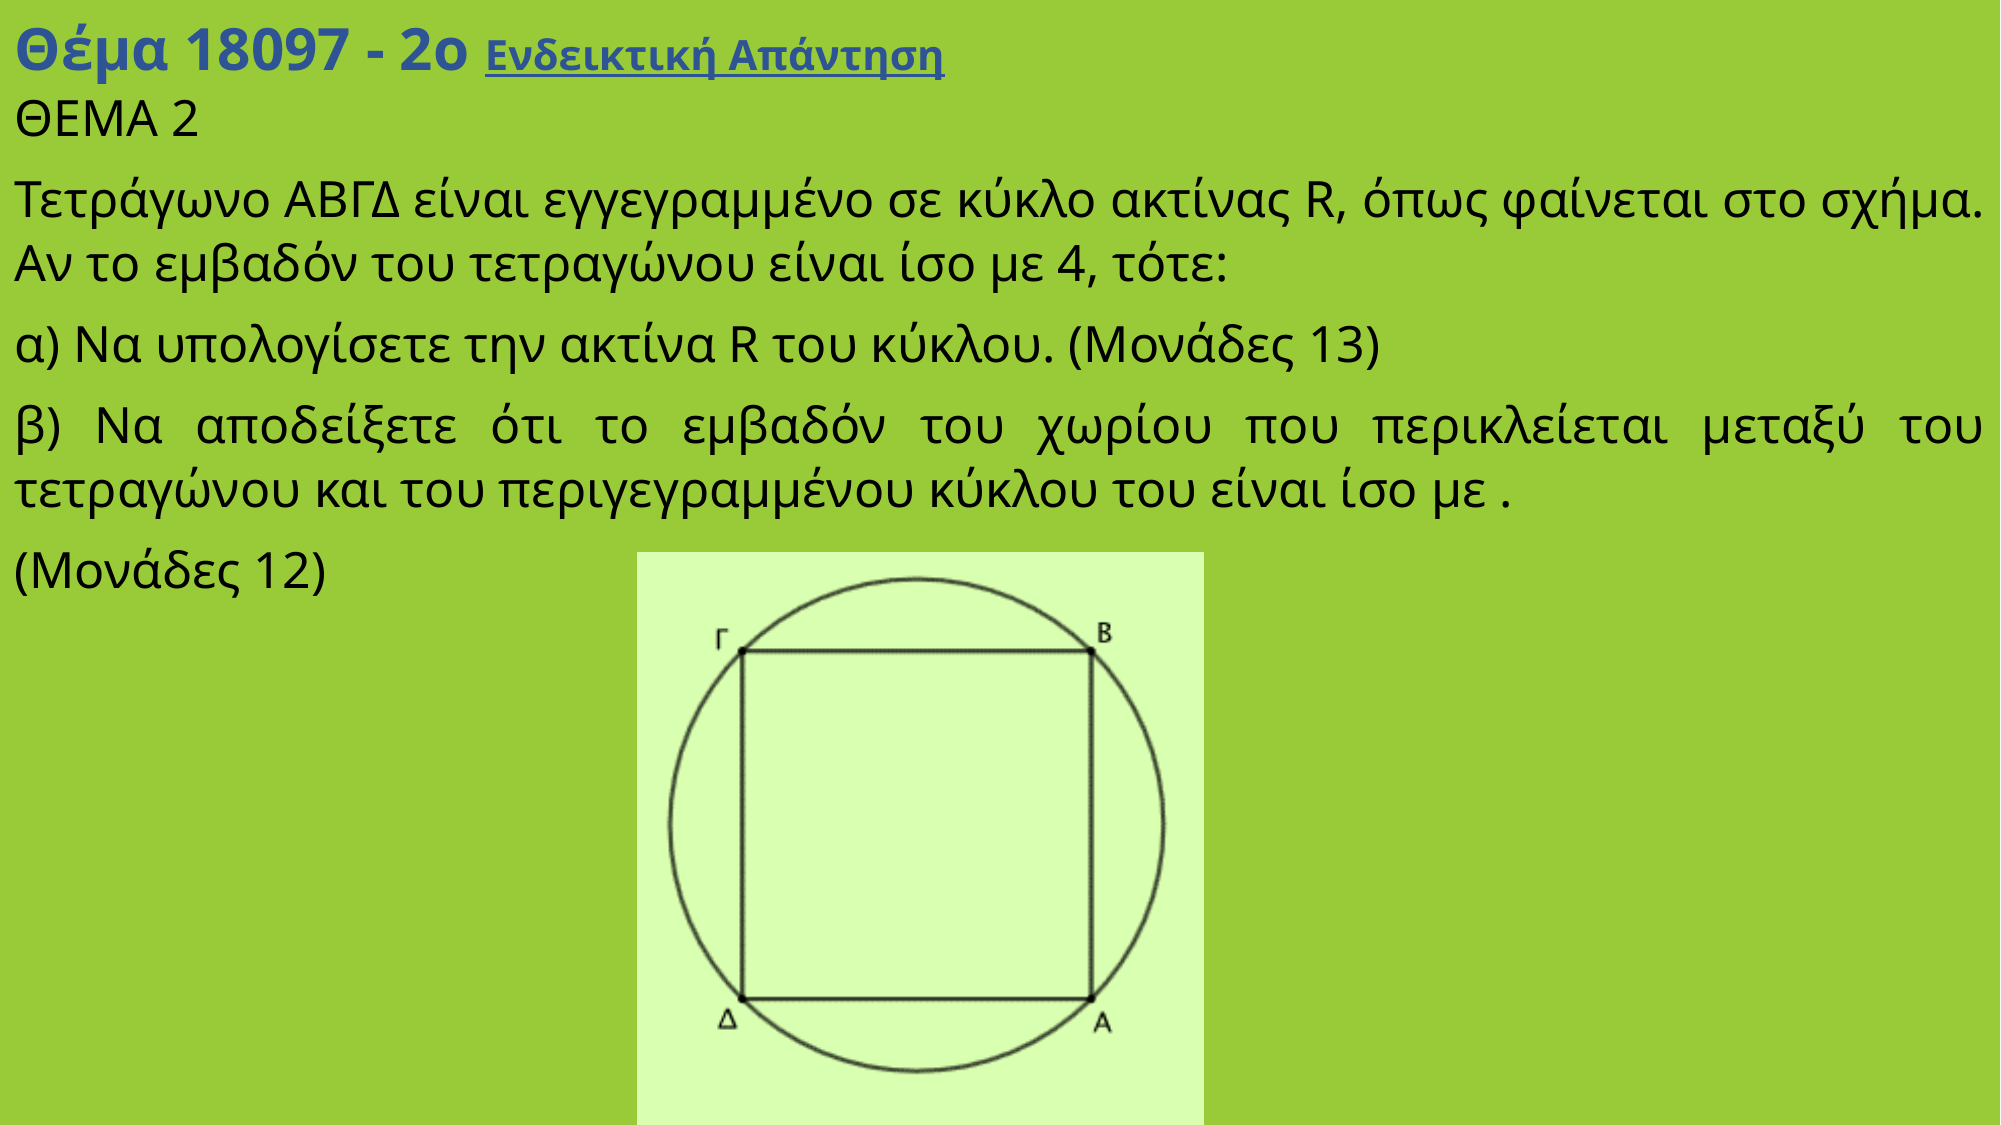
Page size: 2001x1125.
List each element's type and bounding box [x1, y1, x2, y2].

picture [637, 552, 1204, 1125]
